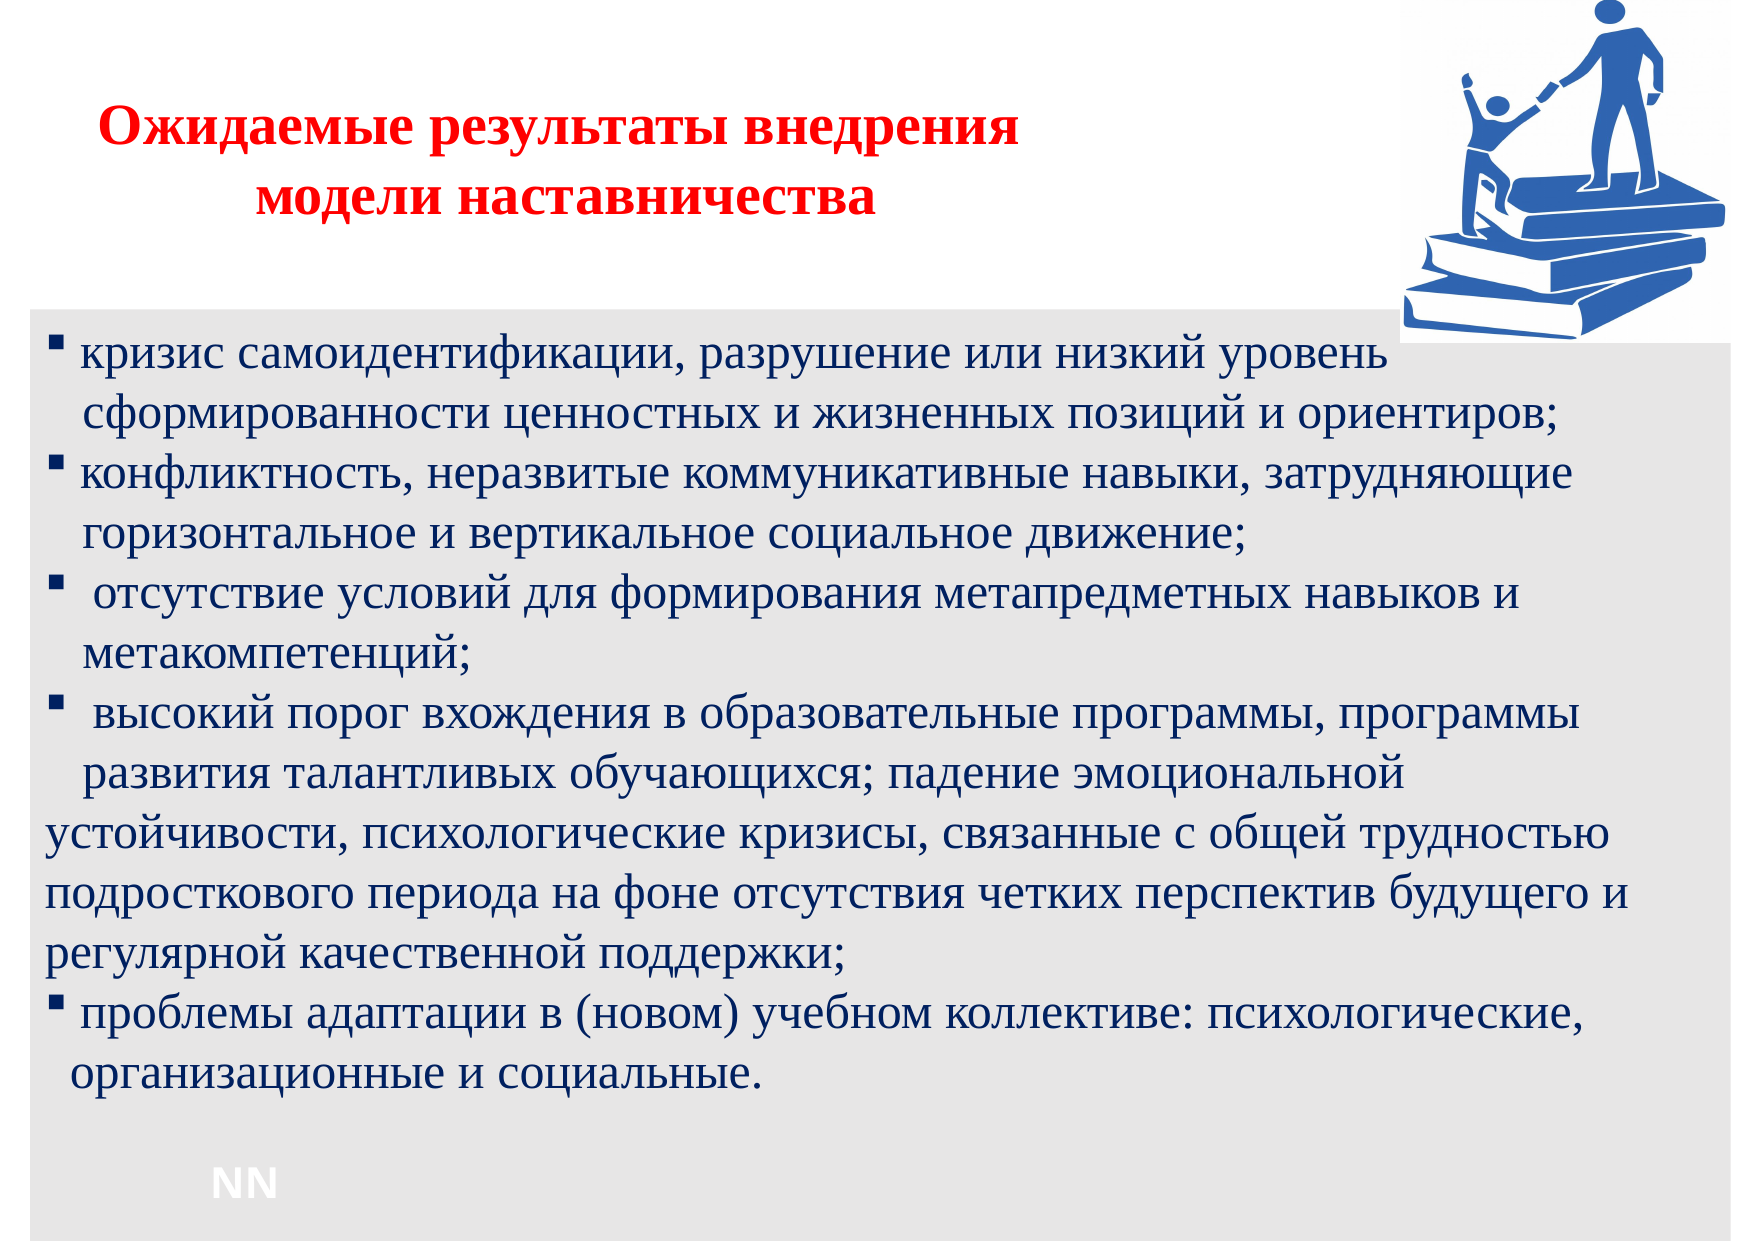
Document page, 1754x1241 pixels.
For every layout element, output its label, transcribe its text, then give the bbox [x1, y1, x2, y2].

picture [1399, 0, 1731, 343]
text_box Ожидаемые результаты внедрения модели наставничества [82, 79, 1050, 234]
text_box кризис самоидентификации, разрушение или низкий уровень сформированности ценностных и жизненных позиций и ориентиров; конфликтность, неразвитые коммуникативные навыки, затрудняющие горизонтальное и вертикальное социальное движение; отсутствие условий для формирования метапредметных навыков и метакомпетенций; высокий порог вхождения в образовательные программы, программы развития талантливых обучающихся; падение эмоциональной устойчивости, психологические кризисы, связанные с общей трудностью подросткового периода на фоне отсутствия четких перспектив будущего и регулярной качественной поддержки; проблемы адаптации в (новом) учебном коллективе: психологические, организационные и социальные. [29, 308, 1732, 1241]
text_box NN [194, 1148, 294, 1215]
text_box [77, 45, 989, 161]
